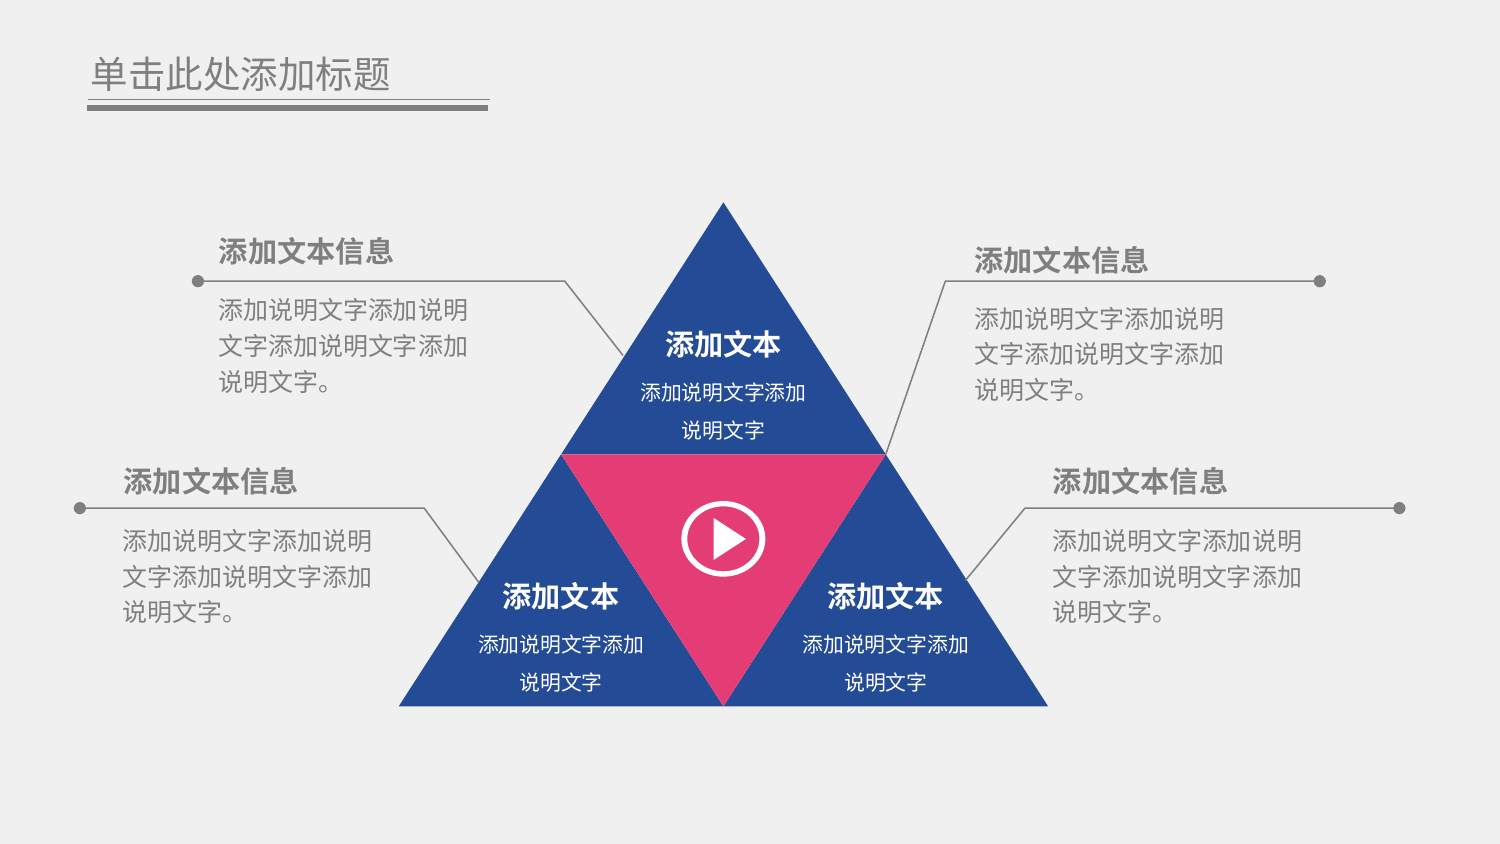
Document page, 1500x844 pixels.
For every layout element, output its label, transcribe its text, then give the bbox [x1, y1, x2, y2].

text_box 添加说明文字添加说明文字添加说明文字添加说明文字。 [959, 289, 1249, 409]
text_box [561, 358, 623, 453]
text_box [986, 609, 1049, 707]
text_box [73, 501, 471, 579]
text_box [973, 501, 1406, 577]
text_box 添加文本信息 [108, 449, 314, 506]
text_box [889, 459, 961, 571]
text_box [648, 202, 799, 319]
text_box 添加文本信息 [1038, 449, 1244, 506]
text_box 添加文本信息 [204, 218, 410, 276]
text_box [824, 358, 885, 453]
text_box [485, 463, 555, 571]
text_box [494, 281, 623, 356]
text_box 添加文本信息 [960, 228, 1165, 285]
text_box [560, 454, 887, 707]
text_box 单击此处添加标题 [75, 43, 406, 104]
text_box [398, 611, 460, 707]
text_box 添加说明文字添加说明文字添加说明文字添加说明文字。 [203, 281, 494, 400]
text_box [191, 274, 205, 288]
text_box 添加文本 添加说明文字添加说明文字 [460, 571, 555, 707]
text_box 添加文本 添加说明文字添加说明文字 [890, 571, 986, 707]
text_box 添加说明文字添加说明文字添加说明文字添加说明文字。 [1037, 511, 1328, 631]
text_box 添加文本 添加说明文字添加说明文字 [623, 319, 824, 452]
text_box 添加说明文字添加说明文字添加说明文字添加说明文字。 [108, 511, 398, 631]
text_box [885, 275, 1326, 454]
